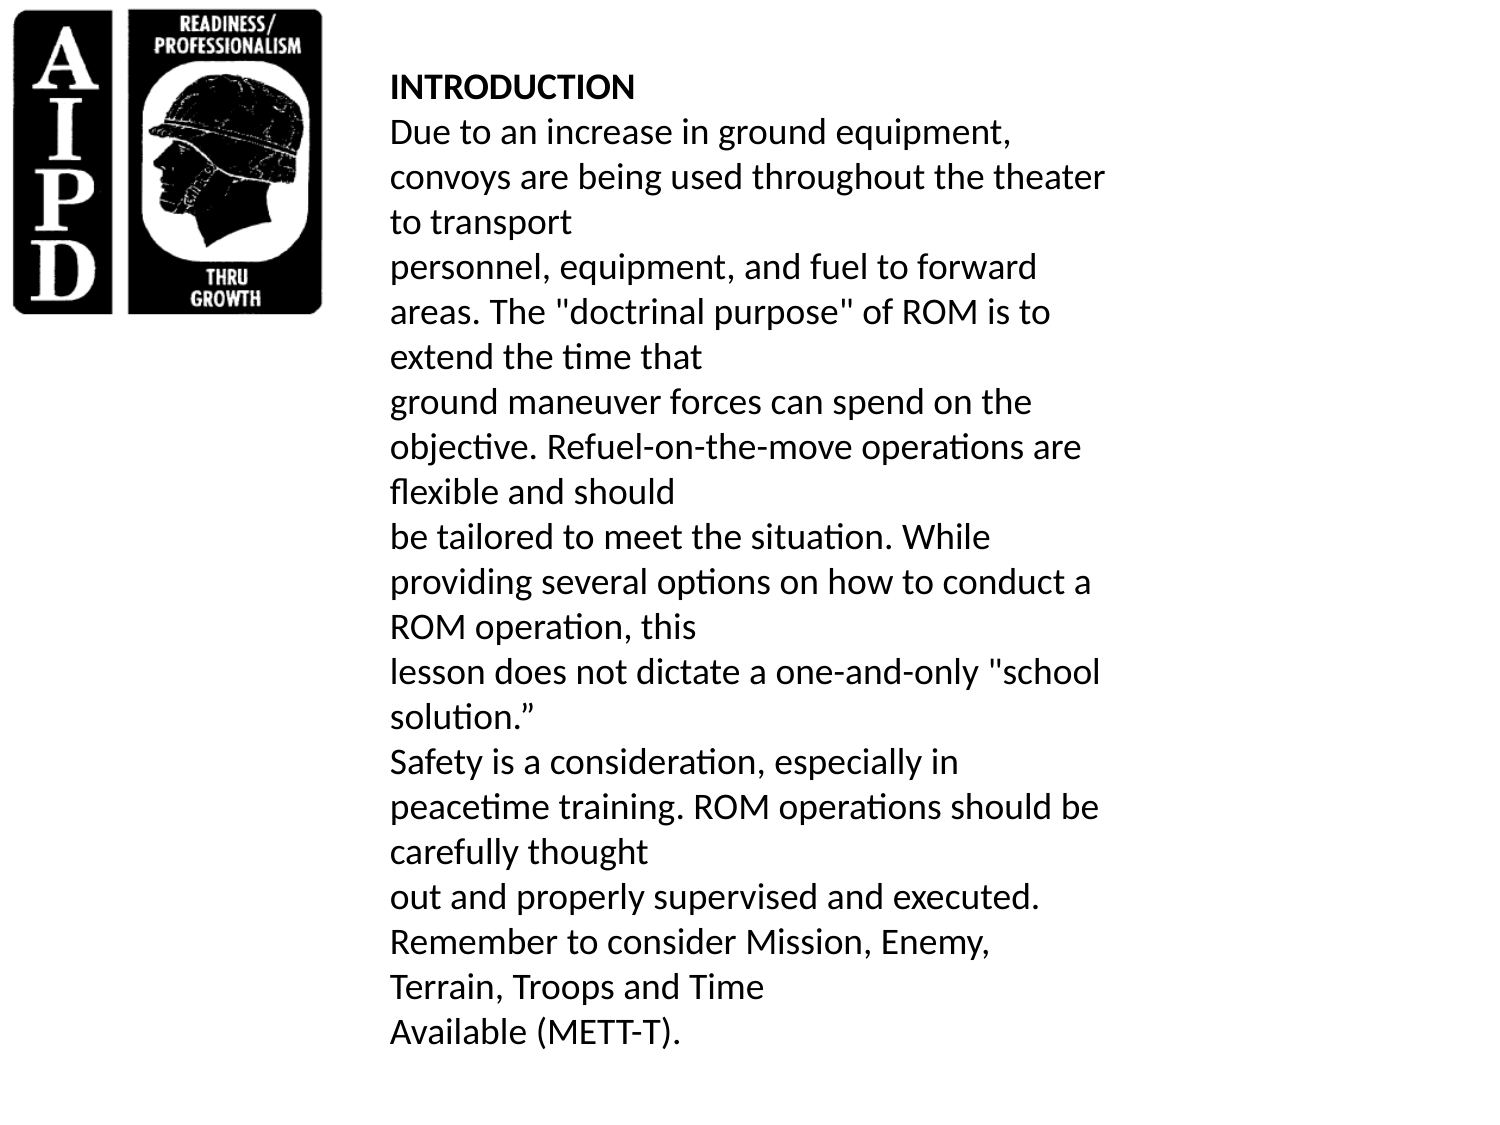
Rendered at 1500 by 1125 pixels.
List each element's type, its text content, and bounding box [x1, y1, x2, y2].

text_box INTRODUCTION Due to an increase in ground equipment, convoys are being used throughout the theater to transport personnel, equipment, and fuel to forward areas. The "doctrinal purpose" of ROM is to extend the time that ground maneuver forces can spend on the objective. Refuel-on-the-move operations are flexible and should be tailored to meet the situation. While providing several options on how to conduct a ROM operation, this lesson does not dictate a one-and-only "school solution.” Safety is a consideration, especially in peacetime training. ROM operations should be carefully thought out and properly supervised and executed. Remember to consider Mission, Enemy, Terrain, Troops and Time Available (METT-T). [374, 55, 1125, 1060]
picture [0, 0, 345, 326]
